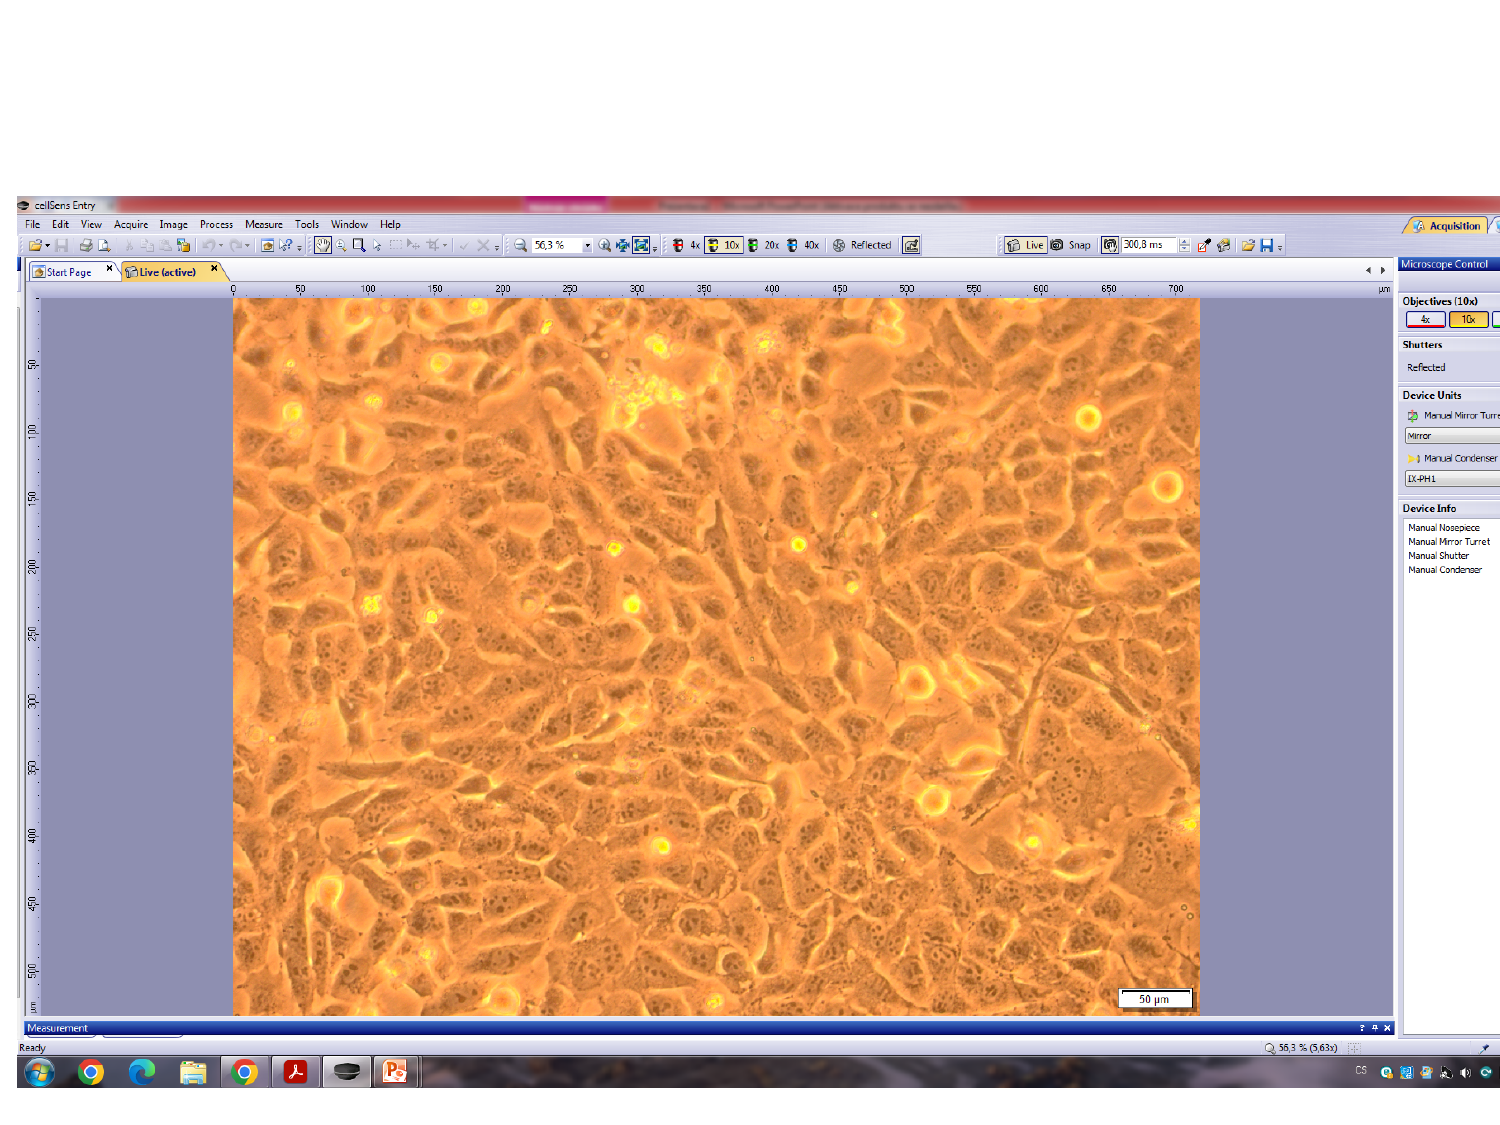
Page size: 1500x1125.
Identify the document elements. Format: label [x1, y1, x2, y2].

picture [17, 196, 1500, 1089]
